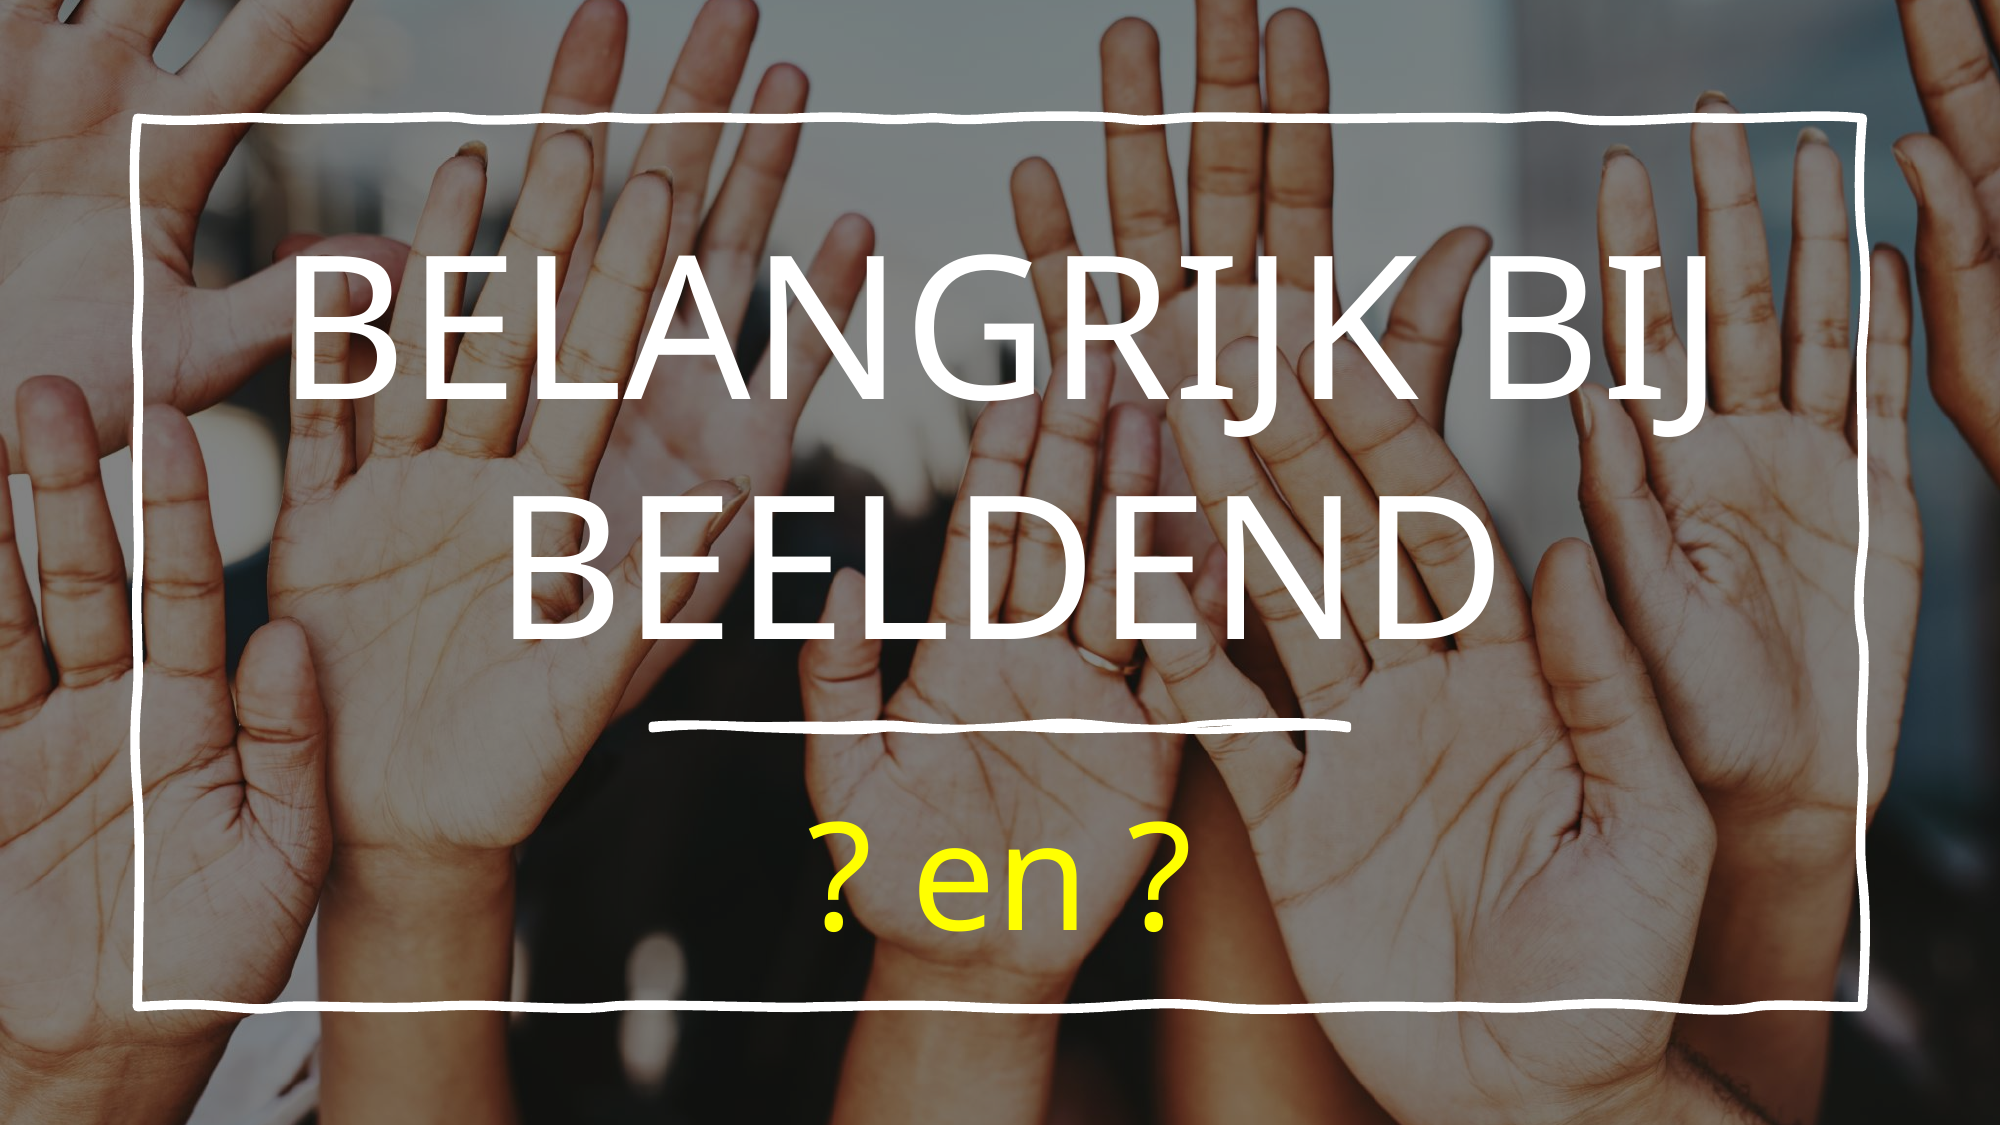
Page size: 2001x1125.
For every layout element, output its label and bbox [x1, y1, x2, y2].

list [0, 0, 2000, 1125]
